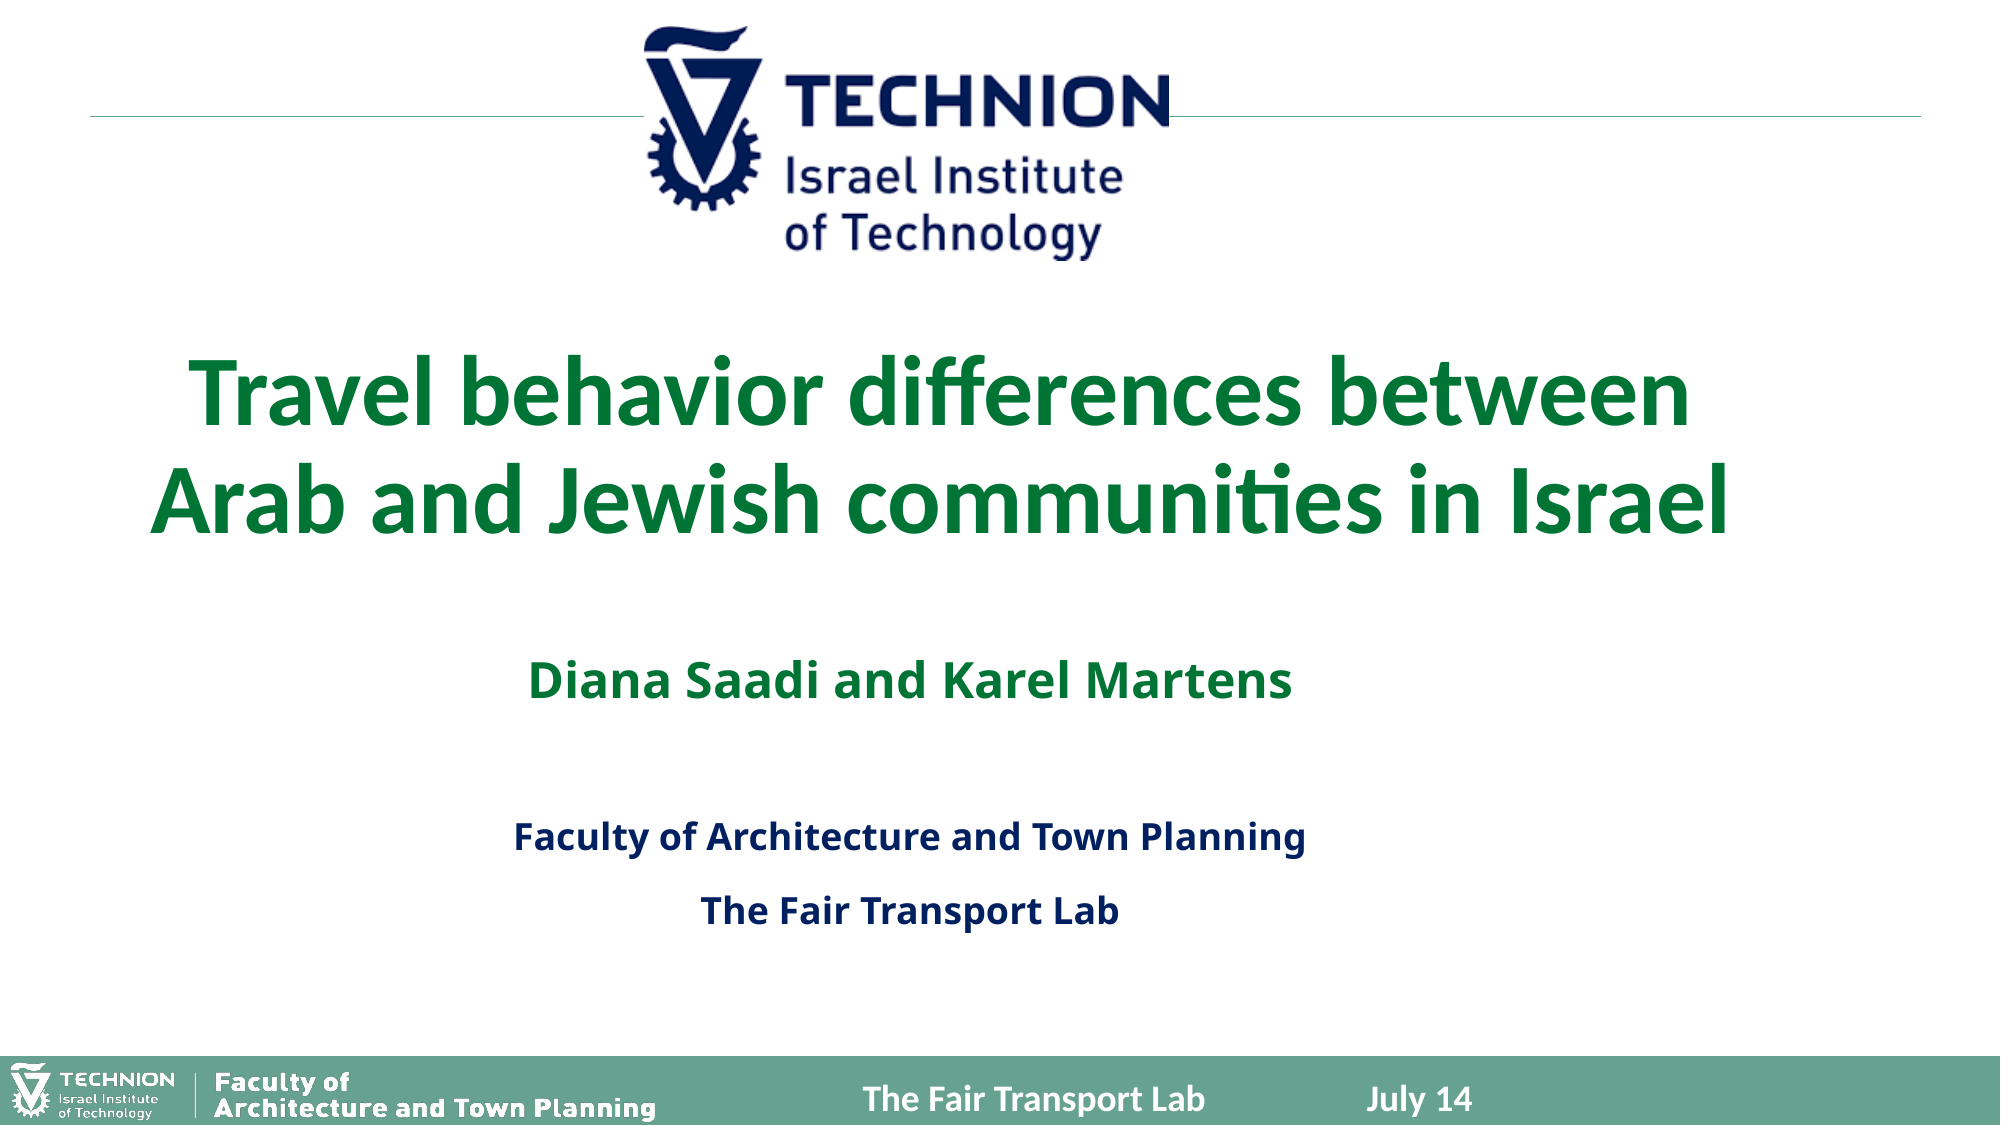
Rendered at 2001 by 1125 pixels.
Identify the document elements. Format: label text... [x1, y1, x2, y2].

picture [0, 1017, 843, 1125]
picture [644, 26, 1169, 261]
text_box Diana Saadi and Karel Martens Faculty of Architecture and Town Planning The Fair Transport Lab [233, 648, 1588, 1110]
title Travel behavior differences between Arab and Jewish communities in Israel [115, 260, 1767, 563]
text_box The Fair Transport Lab July 14 [748, 1066, 1588, 1110]
